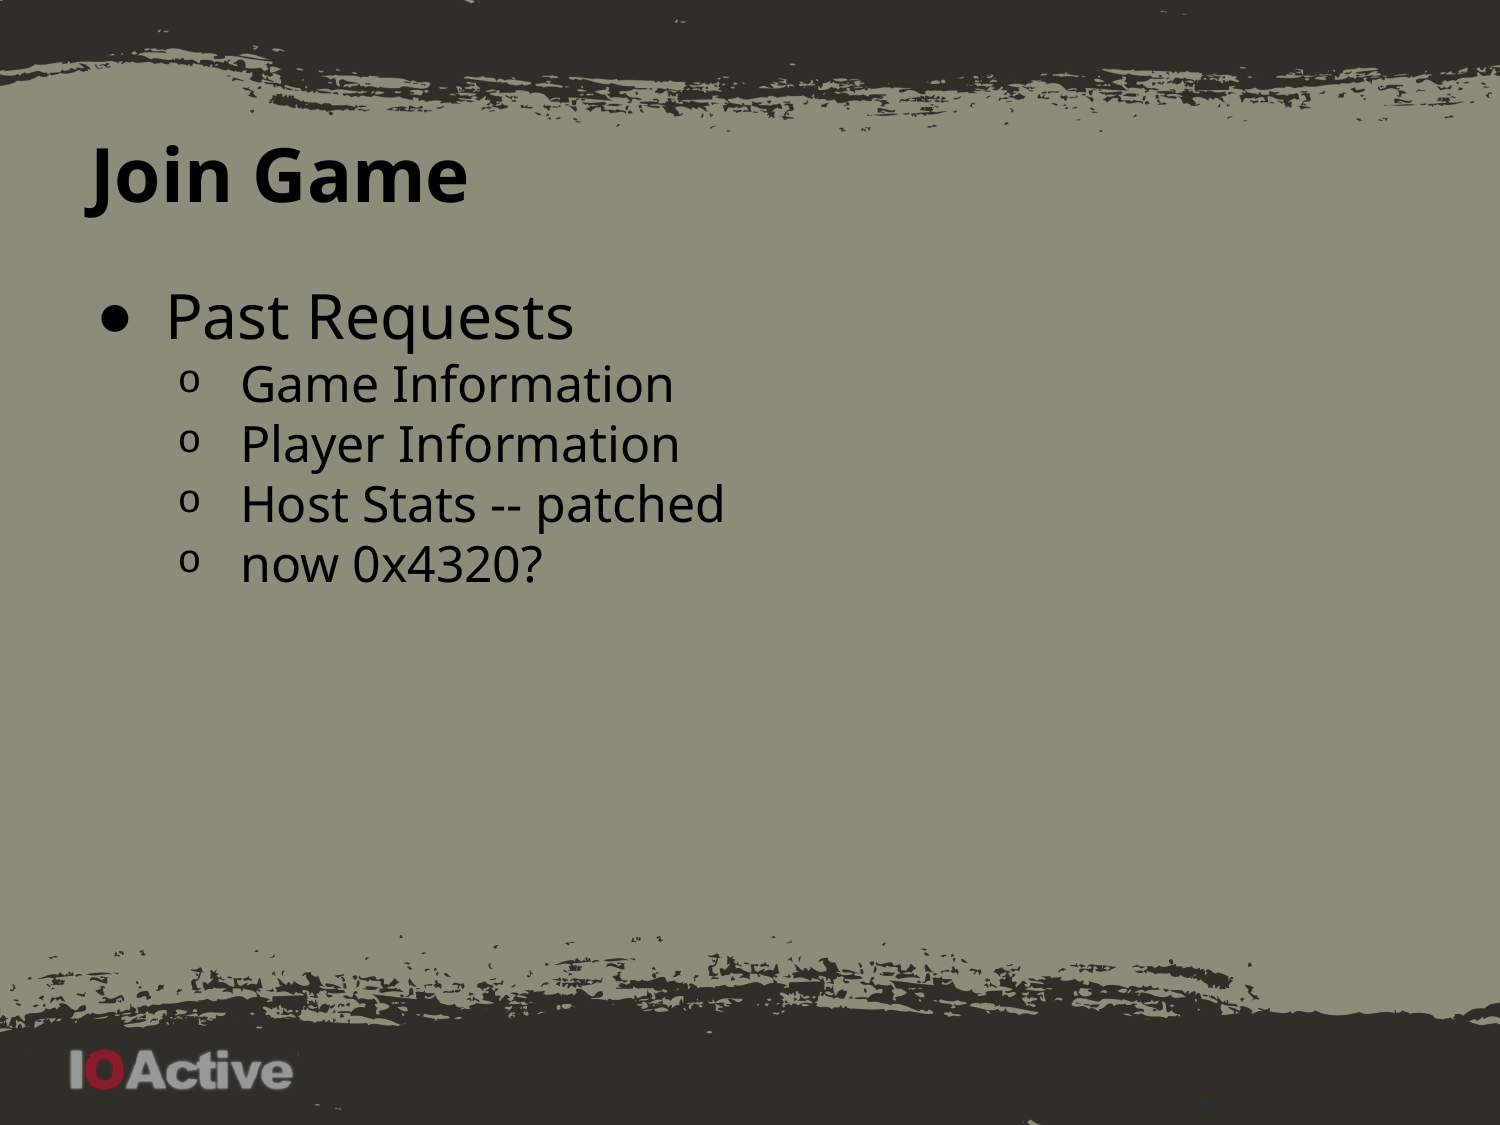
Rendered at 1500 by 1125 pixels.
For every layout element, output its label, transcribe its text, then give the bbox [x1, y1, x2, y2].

picture [0, 0, 1500, 1125]
list Past Requests Game Information Player Information Host Stats -- patched now 0x4320? [75, 262, 1425, 1078]
title Join Game [75, 45, 1425, 233]
